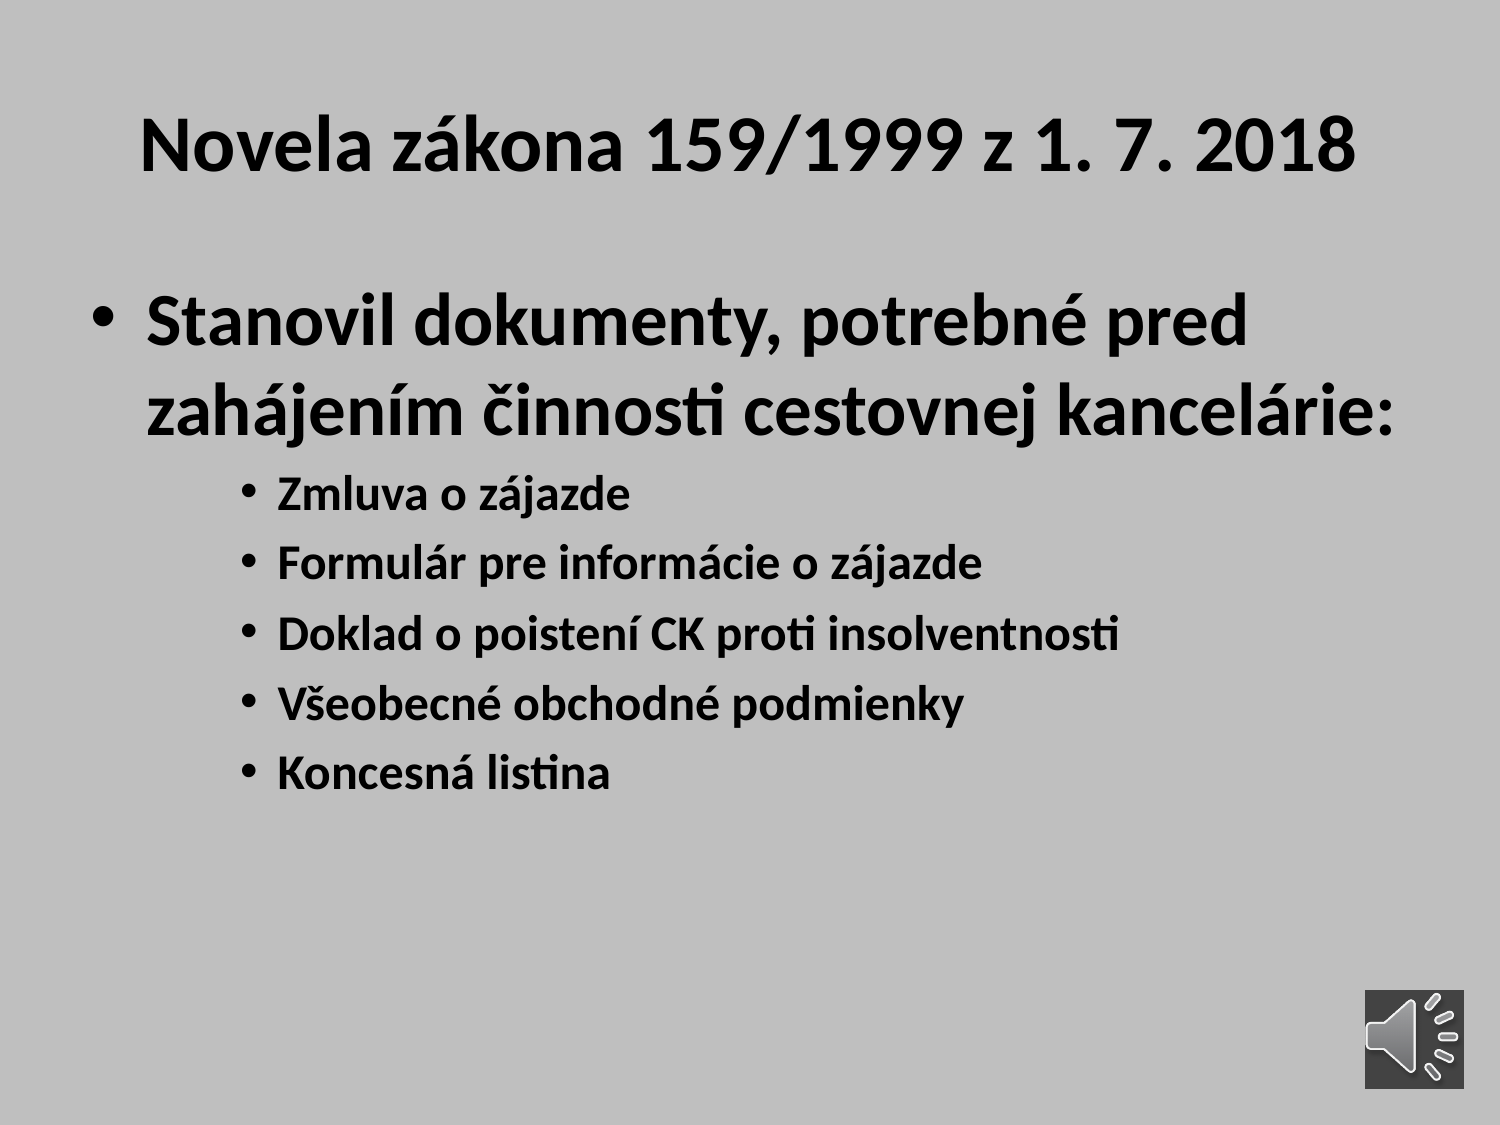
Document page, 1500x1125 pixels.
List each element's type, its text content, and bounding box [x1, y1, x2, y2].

picture [1364, 989, 1465, 1090]
title Novela zákona 159/1999 z 1. 7. 2018 [75, 45, 1425, 233]
list Stanovil dokumenty, potrebné pred zahájením činnosti cestovnej kancelárie: Zmluva o zájazde Formulár pre informácie o zájazde Doklad o poistení CK proti insolventnosti Všeobecné obchodné podmienky Koncesná listina [75, 262, 1425, 1005]
